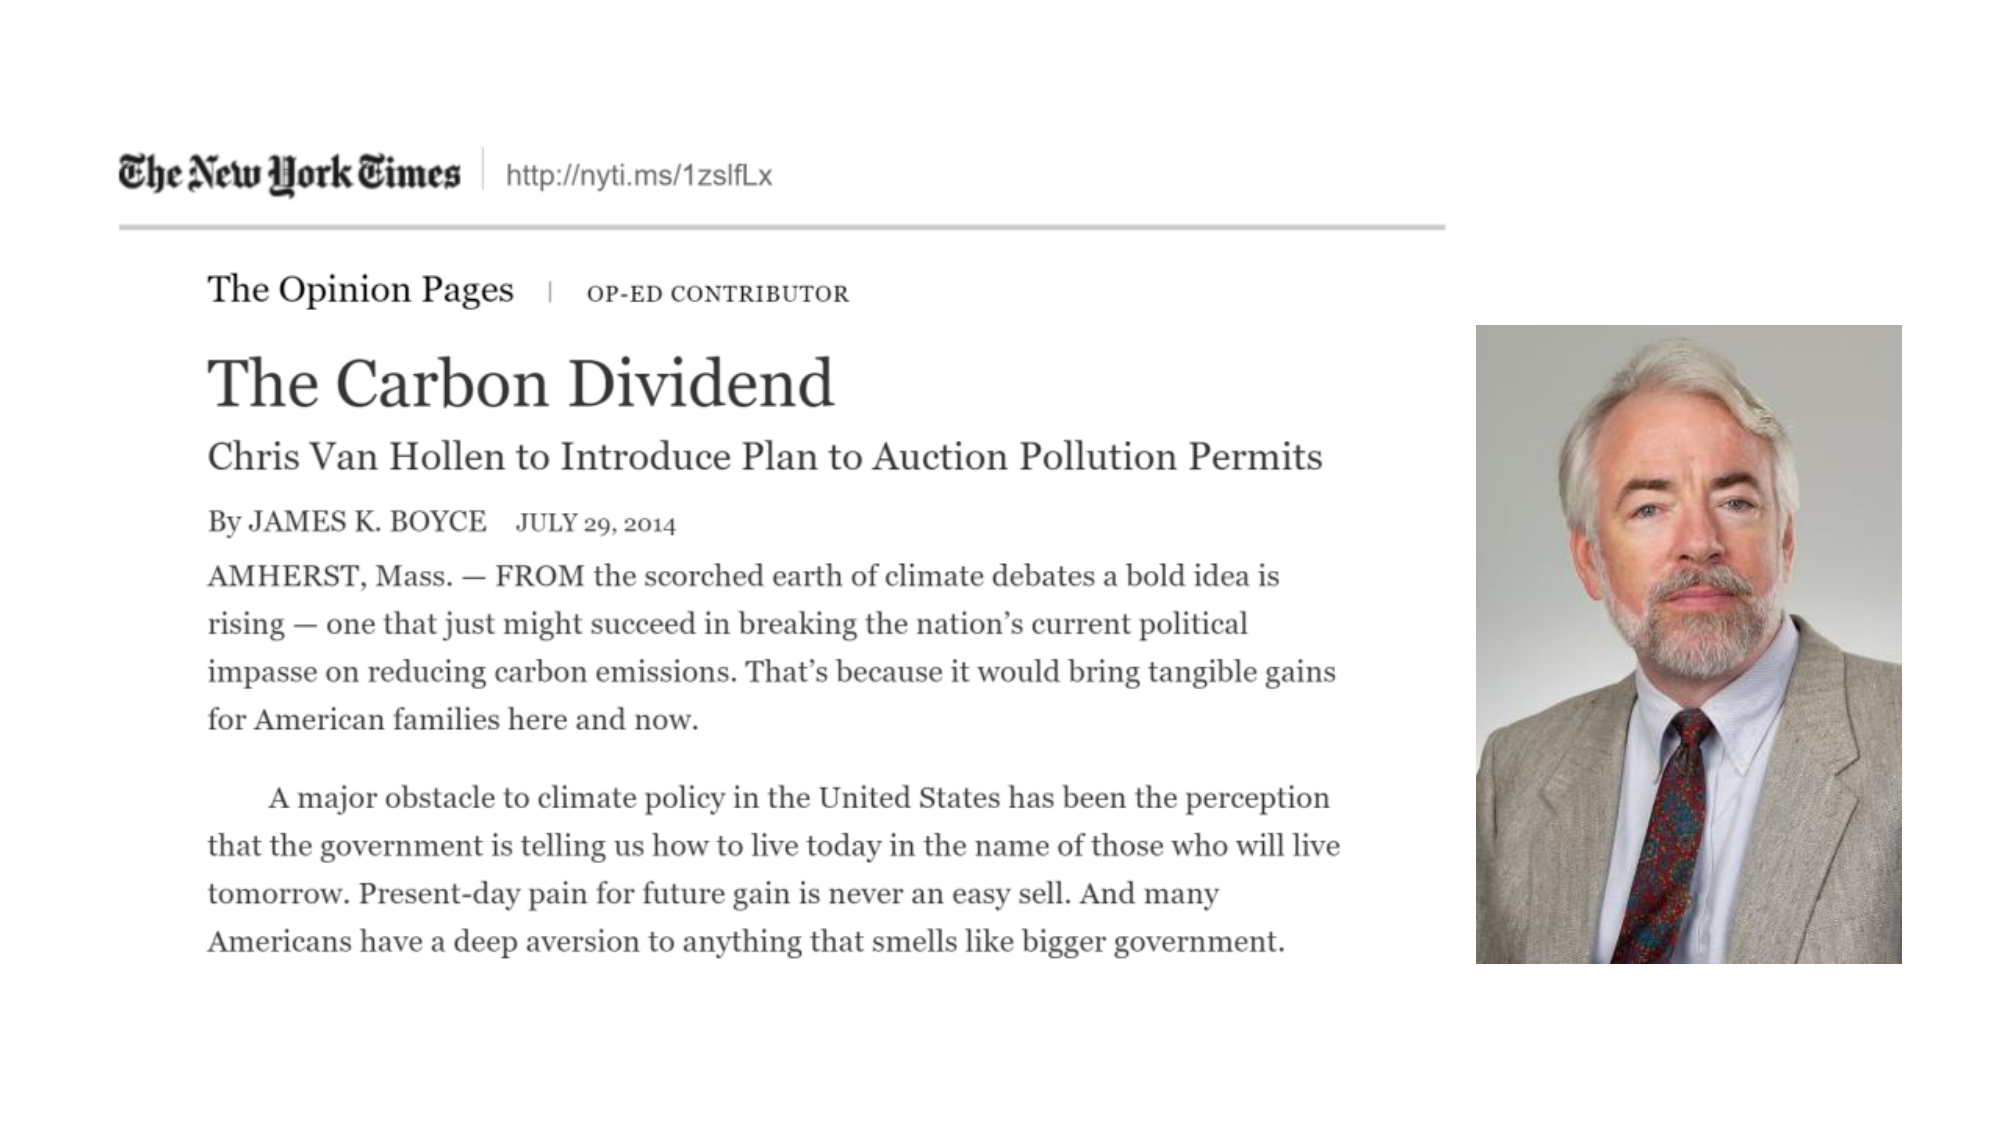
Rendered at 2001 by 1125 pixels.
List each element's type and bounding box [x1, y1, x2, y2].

picture [104, 122, 1460, 982]
picture [1476, 325, 1902, 964]
